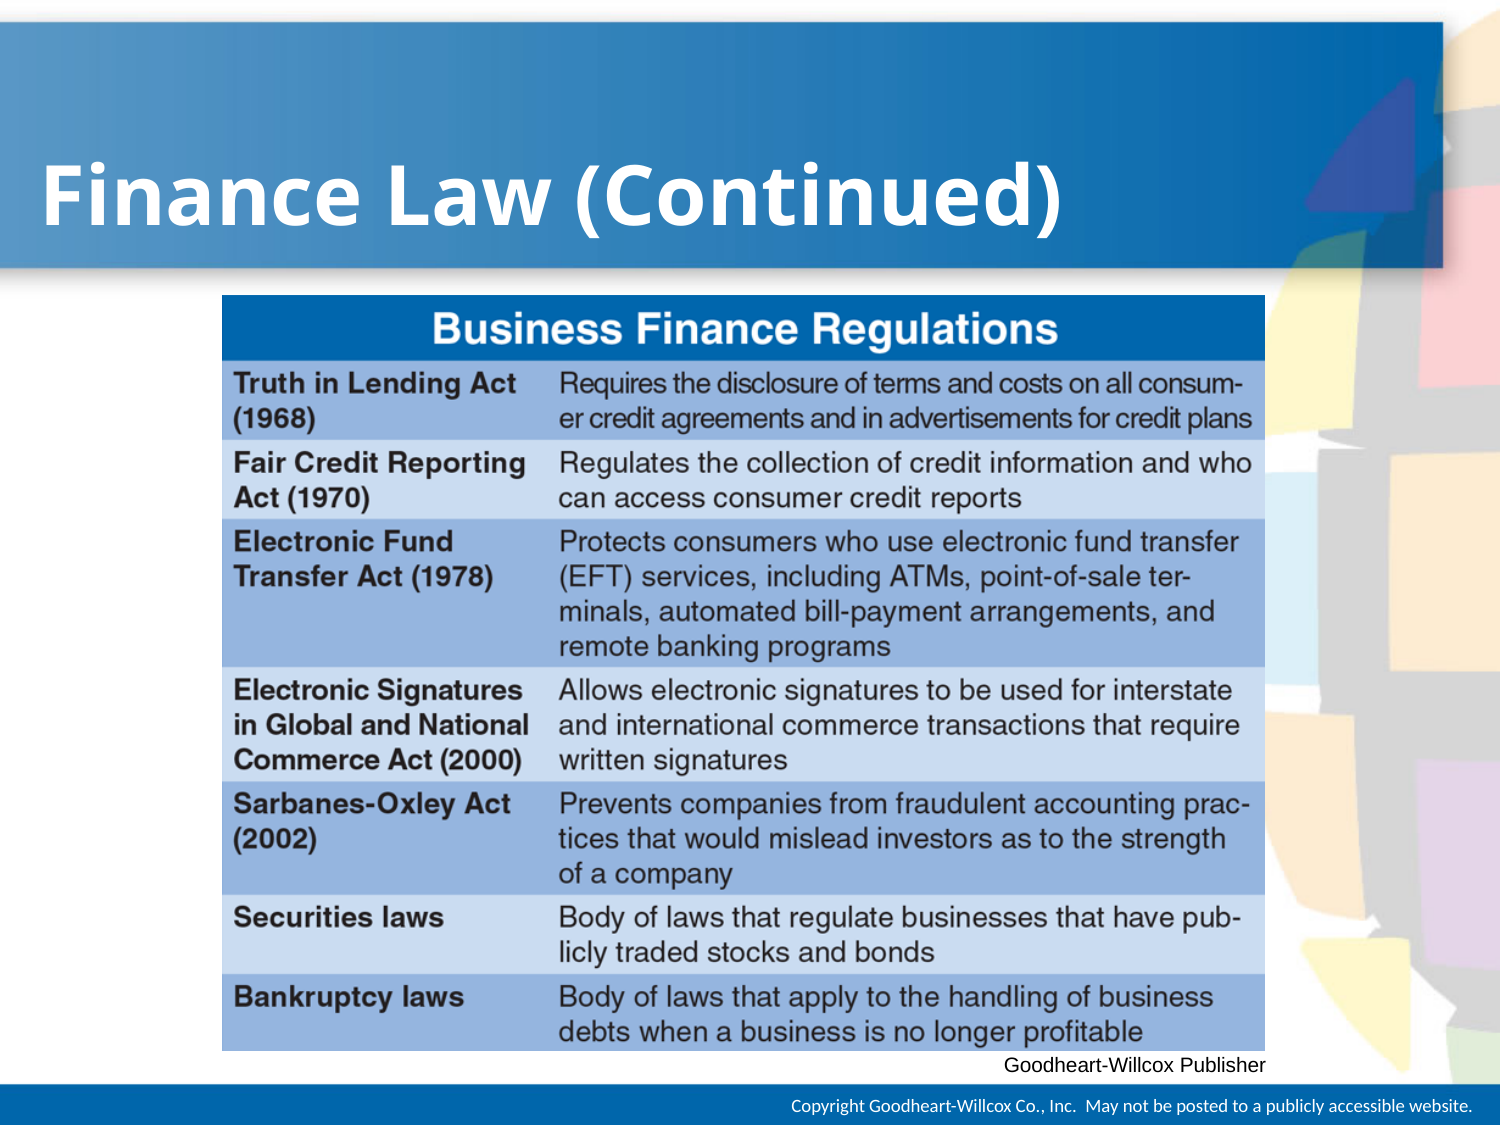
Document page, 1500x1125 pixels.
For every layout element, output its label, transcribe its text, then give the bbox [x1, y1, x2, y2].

title Finance Law (Continued) [24, 37, 1426, 251]
list Goodheart-Willcox Publisher [989, 1044, 1293, 1080]
picture [0, 0, 1500, 1125]
